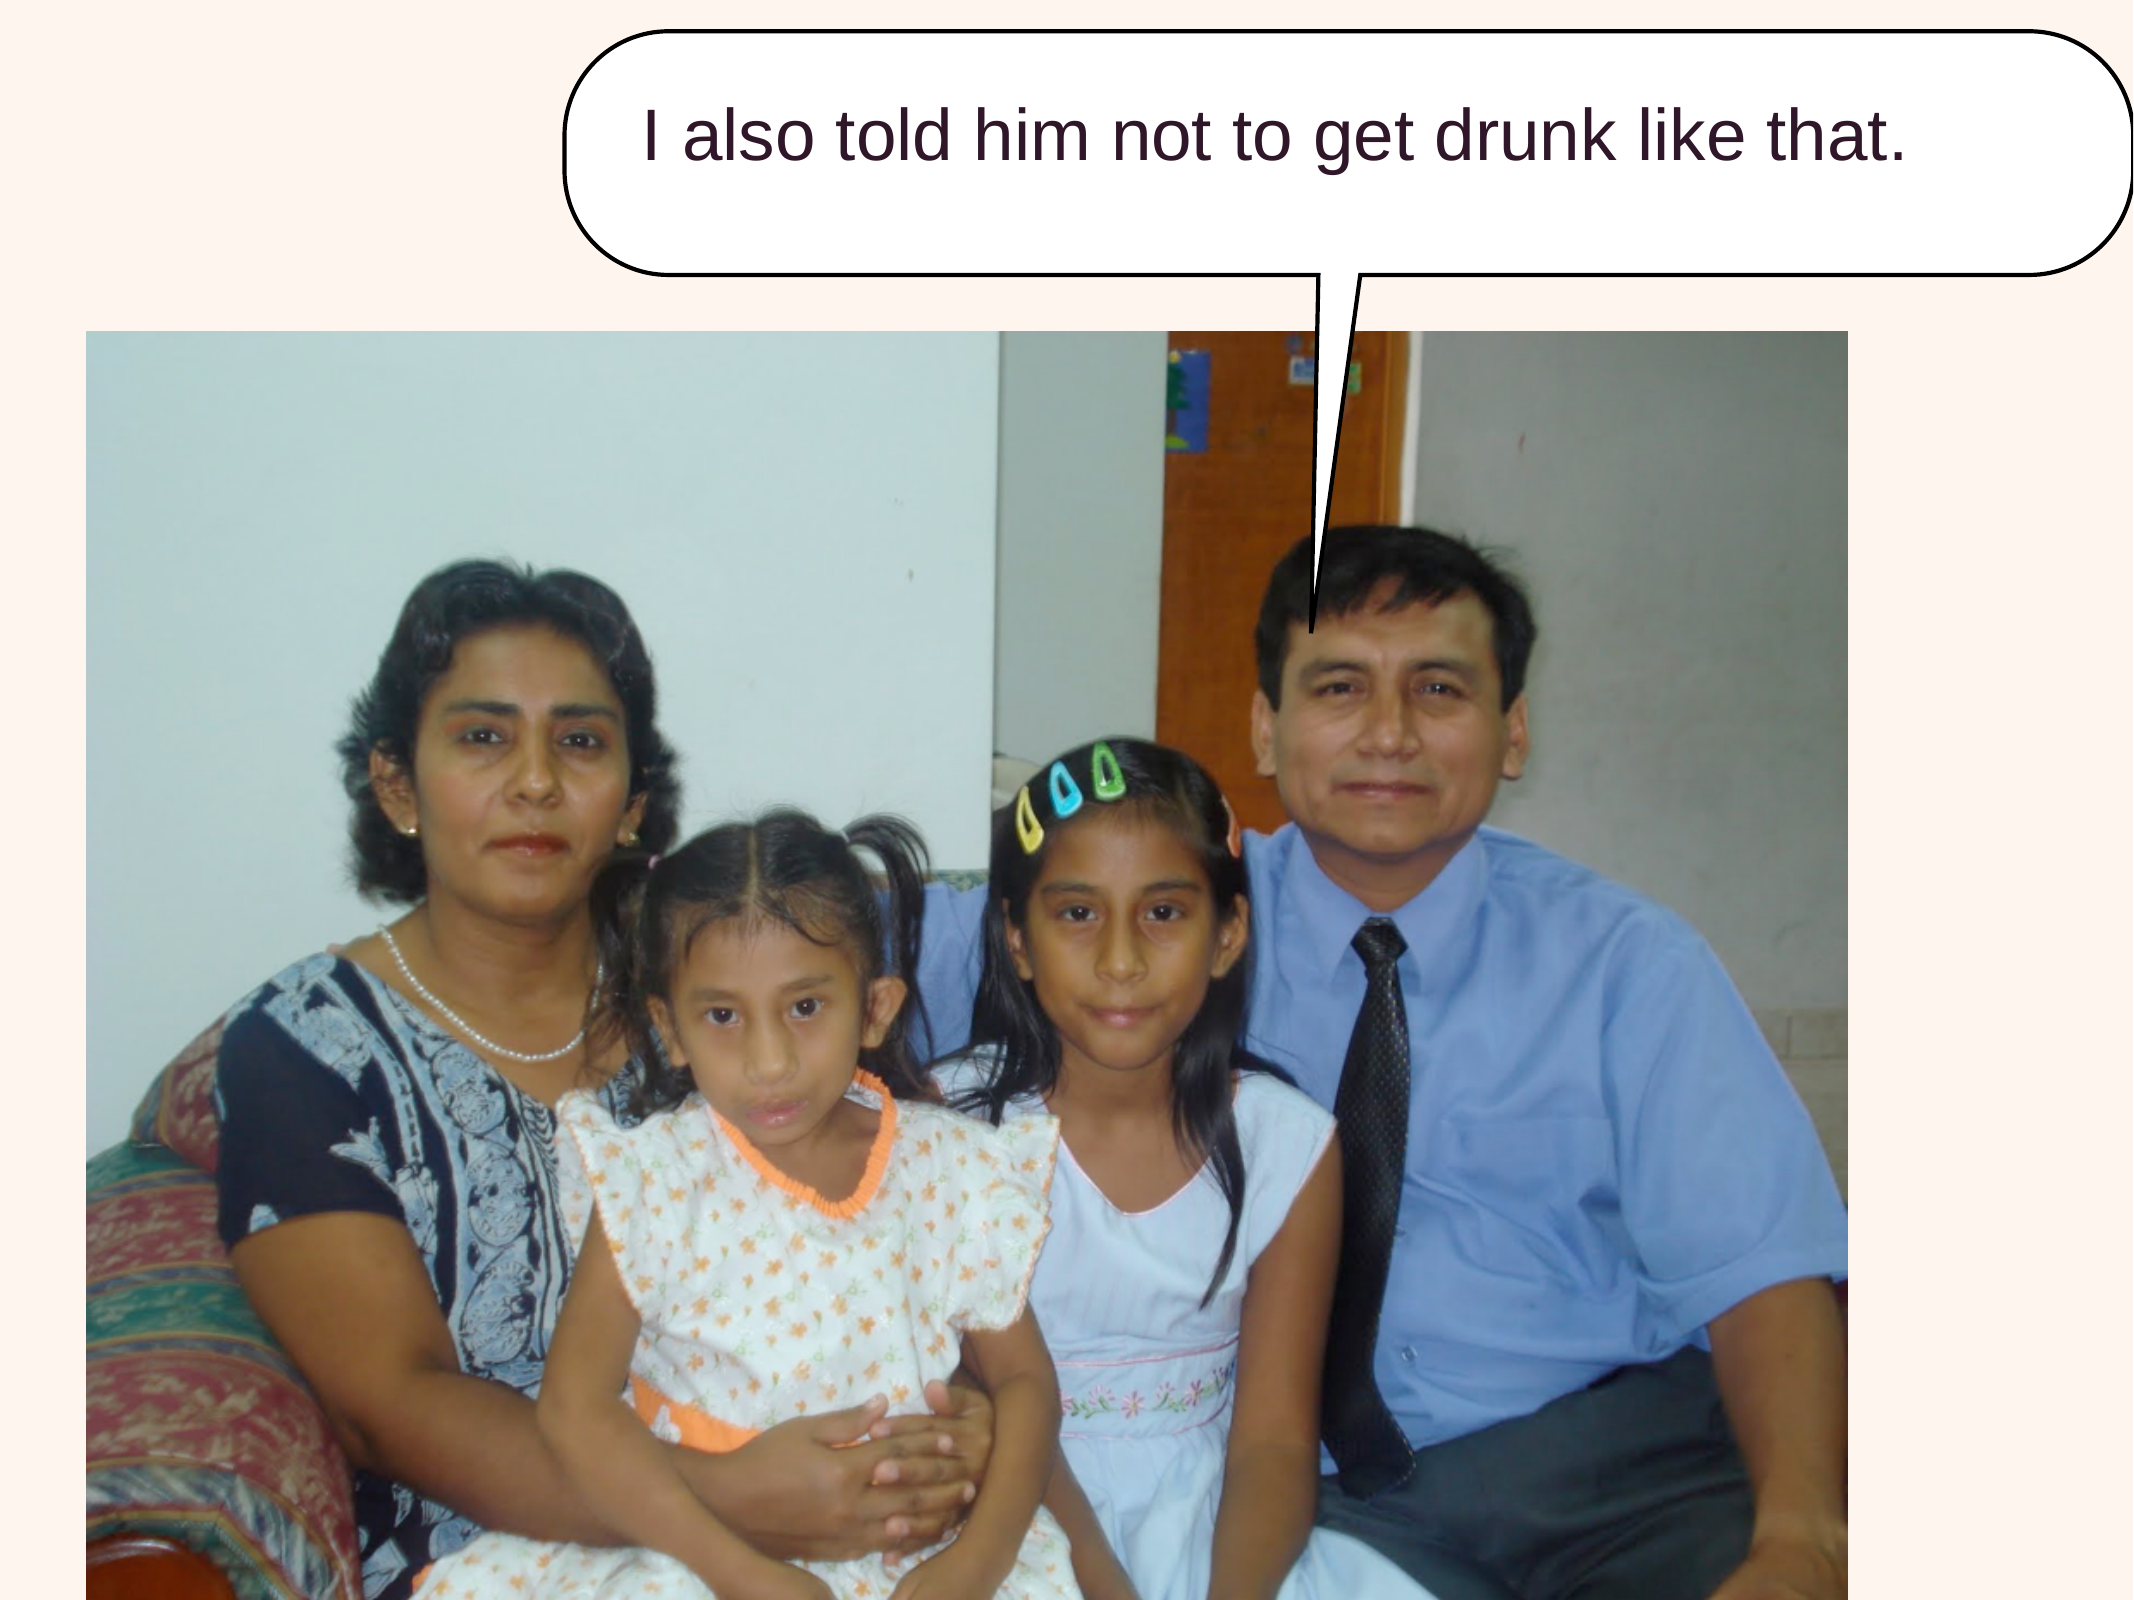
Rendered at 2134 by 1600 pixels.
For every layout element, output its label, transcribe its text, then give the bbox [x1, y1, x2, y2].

text_box [564, 31, 2134, 324]
text_box I also told him not to get drunk like that. [633, 79, 2130, 184]
picture [85, 330, 1848, 1600]
text_box [139, 72, 585, 178]
